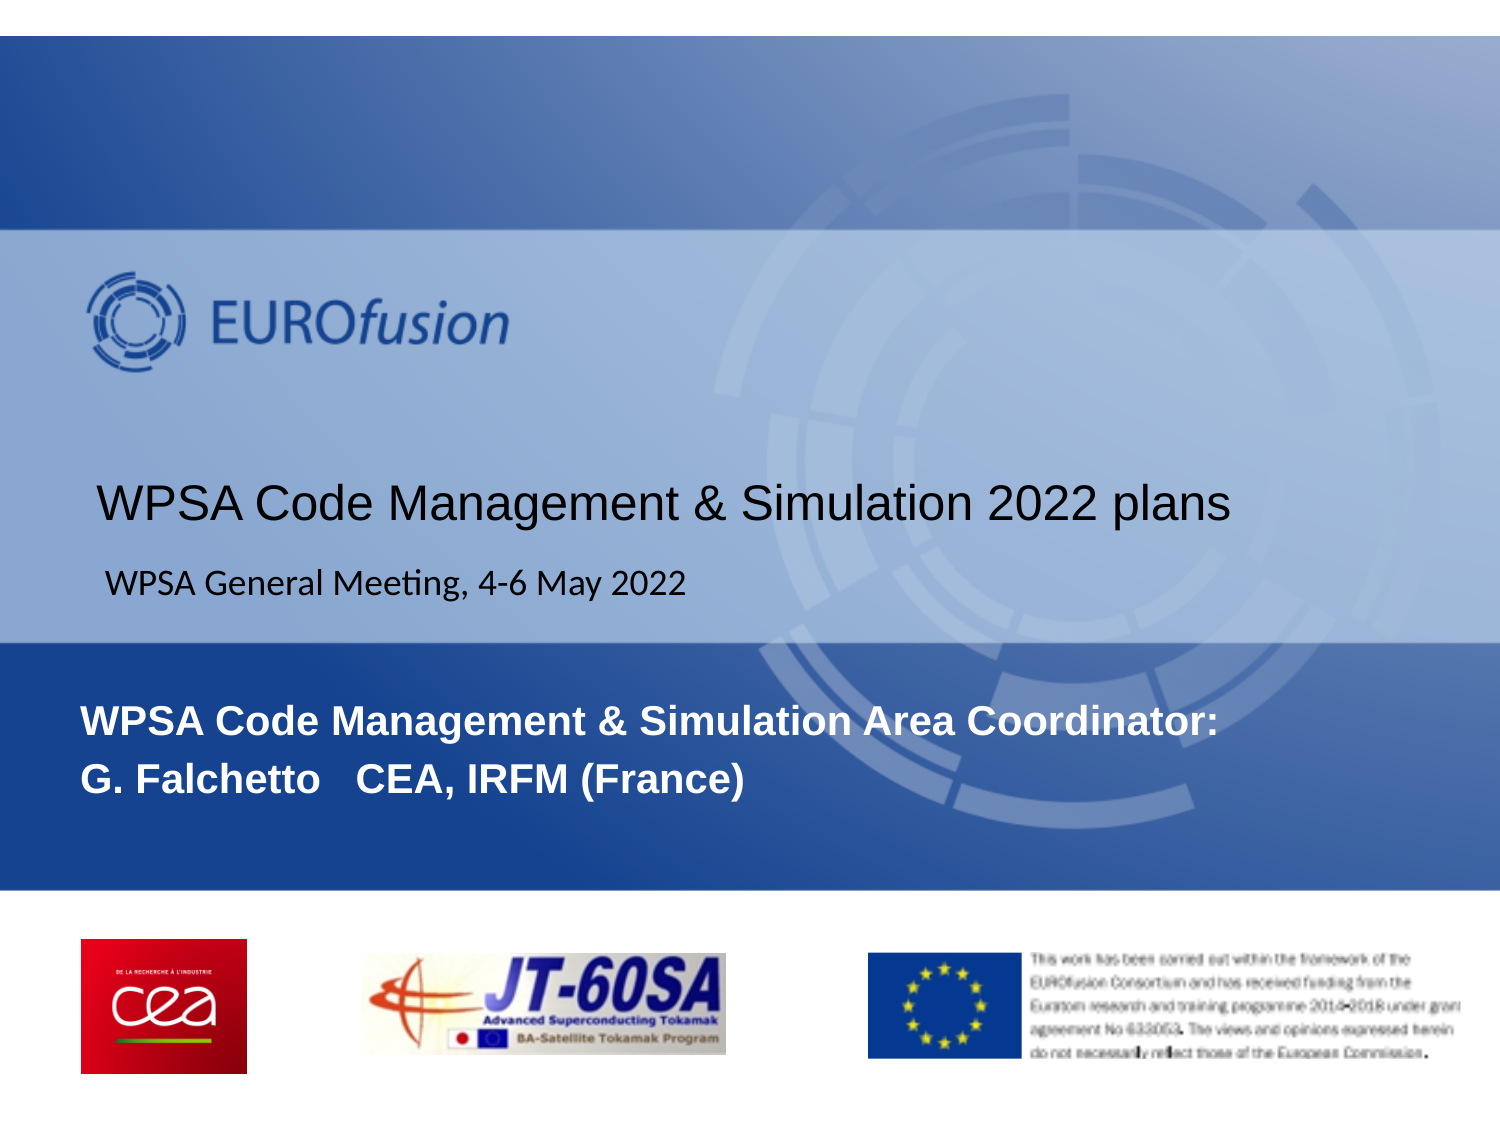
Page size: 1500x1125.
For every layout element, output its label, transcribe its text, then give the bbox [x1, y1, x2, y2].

picture [361, 953, 726, 1055]
picture [0, 36, 1500, 891]
text_box WPSA General Meeting, 4-6 May 2022 [90, 550, 703, 611]
picture [81, 939, 247, 1074]
subtitle WPSA Code Management & Simulation Area Coordinator: G. Falchetto CEA, IRFM (France) [64, 686, 1500, 816]
title WPSA Code Management & Simulation 2022 plans [81, 394, 1394, 607]
